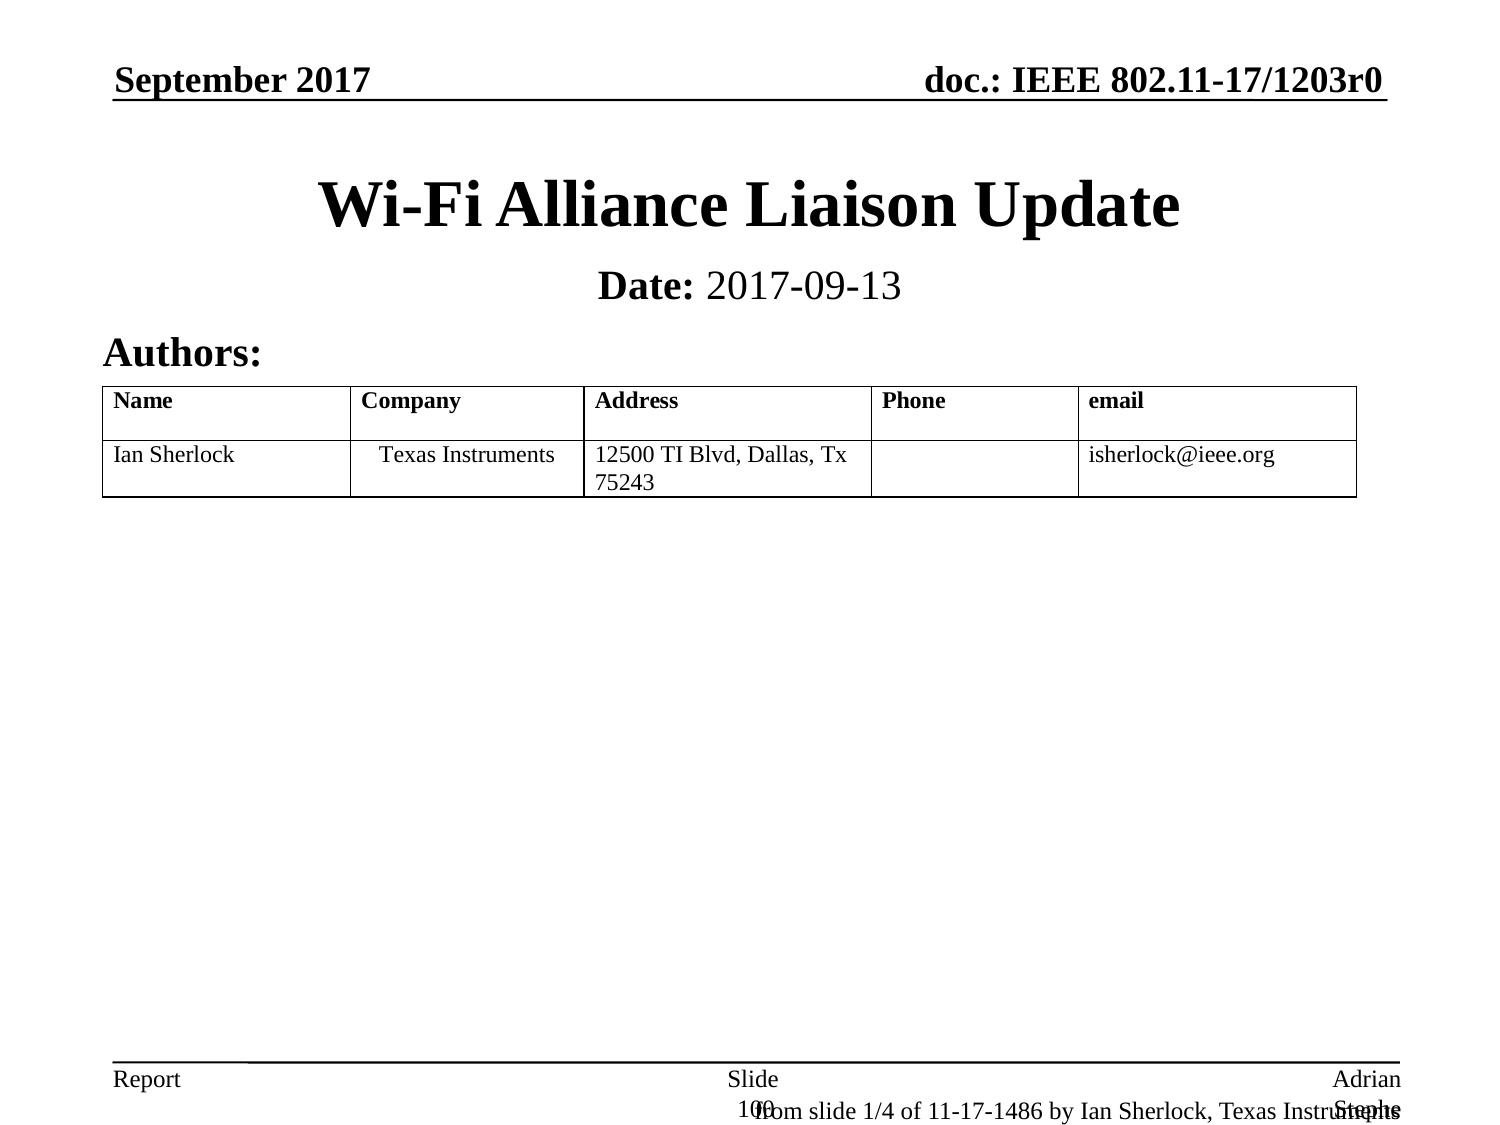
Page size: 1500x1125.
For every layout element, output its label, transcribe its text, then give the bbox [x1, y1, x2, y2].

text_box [87, 385, 1370, 752]
slide_number Slide 100 [711, 1061, 801, 1087]
list Date: 2017-09-13 [112, 249, 1388, 313]
text_box Authors: [87, 317, 325, 380]
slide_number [114, 54, 374, 101]
title Wi-Fi Alliance Liaison Update [112, 112, 1388, 249]
text_box from slide 1/4 of 11-17-1486 by Ian Sherlock, Texas Instruments [343, 1087, 1417, 1125]
footer Adrian Stephens, Intel Corporation [1324, 1061, 1402, 1087]
